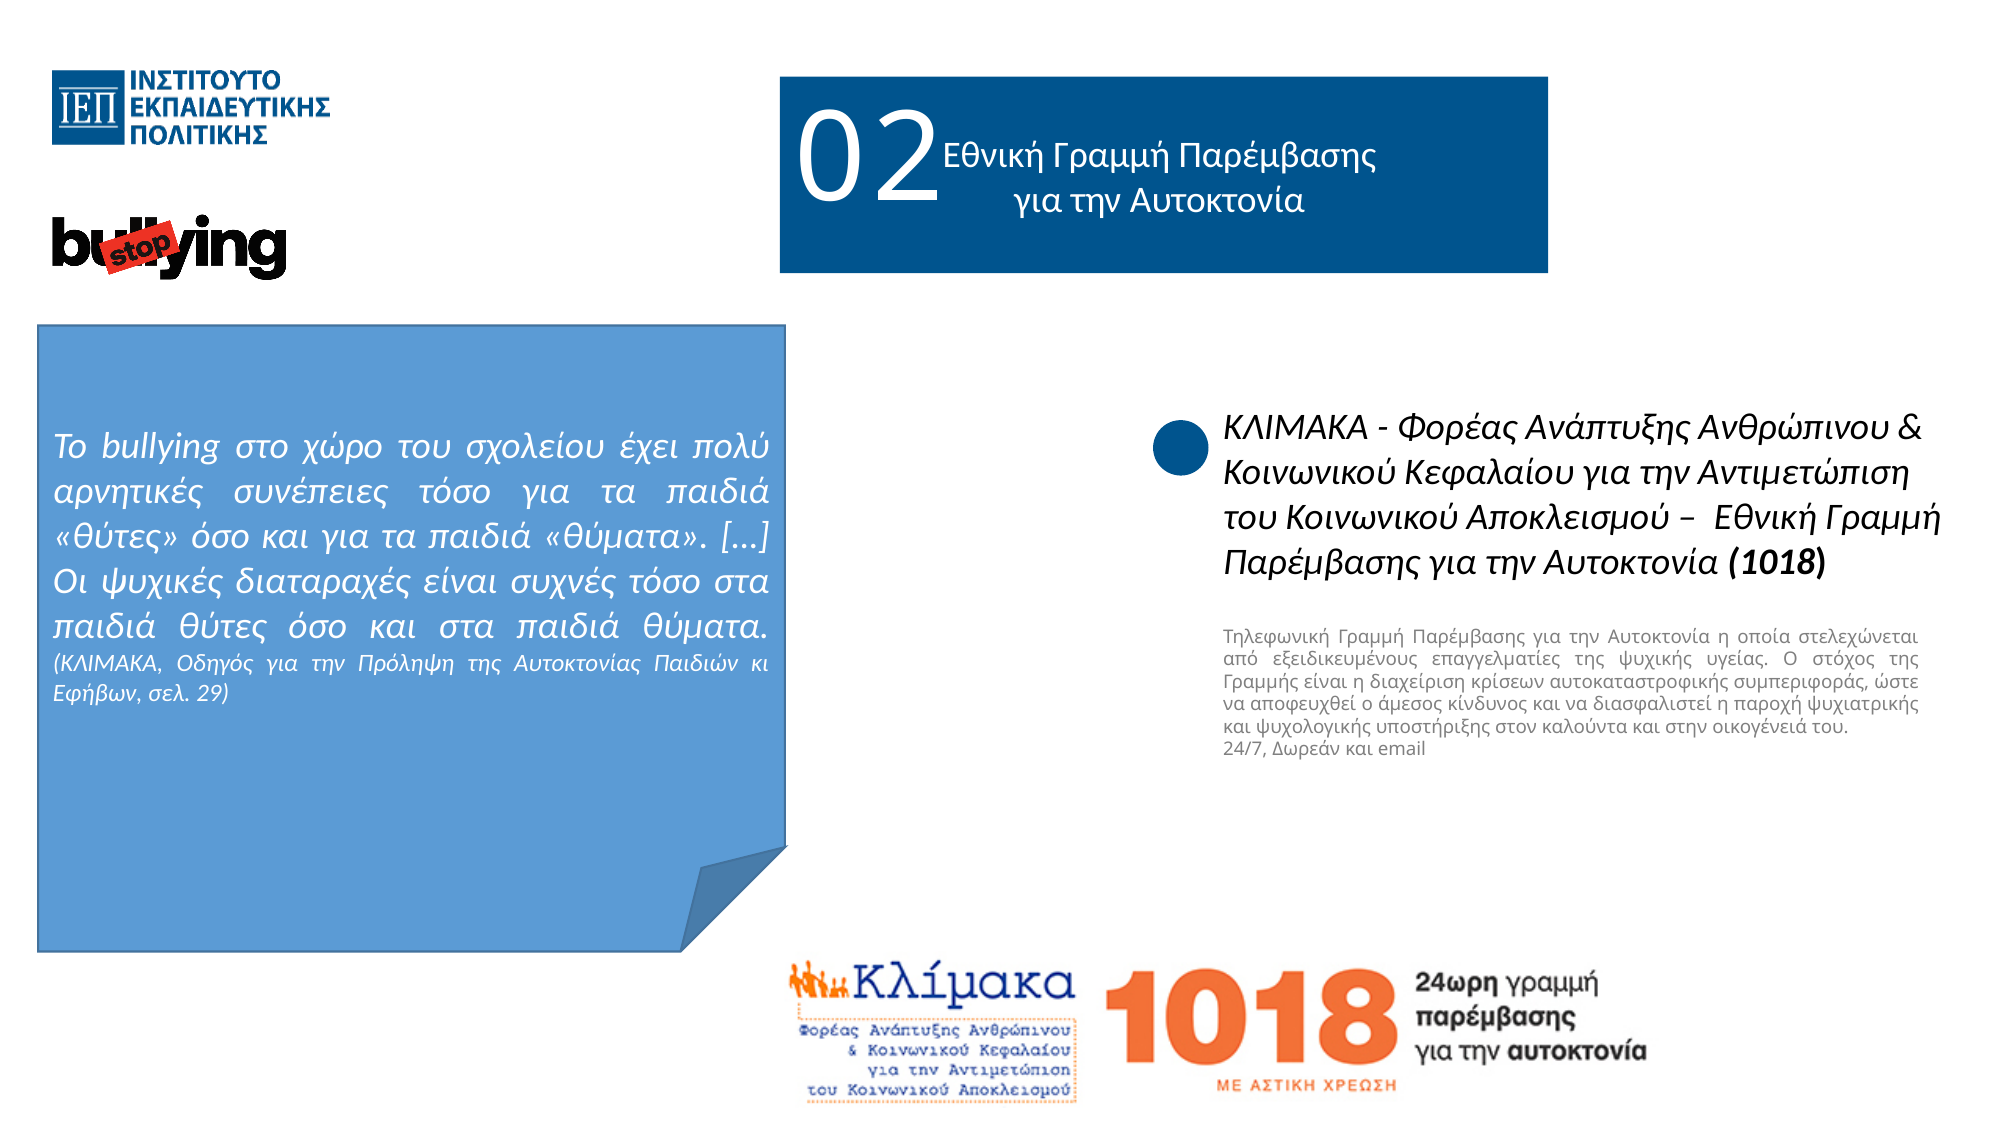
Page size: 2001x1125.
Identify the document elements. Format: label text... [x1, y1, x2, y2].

text_box 02 [779, 67, 1331, 233]
text_box [1152, 419, 1208, 477]
picture [52, 214, 286, 281]
text_box Το bullying στο χώρο του σχολείου έχει πολύ αρνητικές συνέπειες τόσο για τα παιδιά «θύτες» όσο και για τα παιδιά «θύματα». […] Oι ψυχικές διαταραχές είναι συχνές τόσο στα παιδιά θύτες όσο και στα παιδιά θύματα. (ΚΛΙΜΑΚΑ, Οδηγός για την Πρόληψη της Αυτοκτονίας Παιδιών κι Εφήβων, σελ. 29) [37, 324, 789, 953]
text_box Τηλεφωνική Γραμμή Παρέμβασης για την Αυτοκτονία η οποία στελεχώνεται από εξειδικευμένους επαγγελματίες της ψυχικής υγείας. Ο στόχος της Γραμμής είναι η διαχείριση κρίσεων αυτοκαταστροφικής συμπεριφοράς, ώστε να αποφευχθεί ο άμεσος κίνδυνος και να διασφαλιστεί η παροχή ψυχιατρικής και ψυχολογικής υποστήριξης στον καλούντα και στην οικογένειά του. 24/7, Δωρεάν και email [1208, 616, 1933, 857]
text_box Εθνική Γραμμή Παρέμβασης για την Αυτοκτονία [779, 76, 1549, 274]
picture [784, 951, 1659, 1108]
picture [51, 70, 330, 145]
text_box ΚΛΙΜΑΚΑ - Φορέας Ανάπτυξης Ανθρώπινου & Κοινωνικού Κεφαλαίου για την Αντιμετώπιση του Κοινωνικού Αποκλεισμού – Εθνική Γραμμή Παρέμβασης για την Αυτοκτονία (1018) [1208, 394, 1971, 590]
